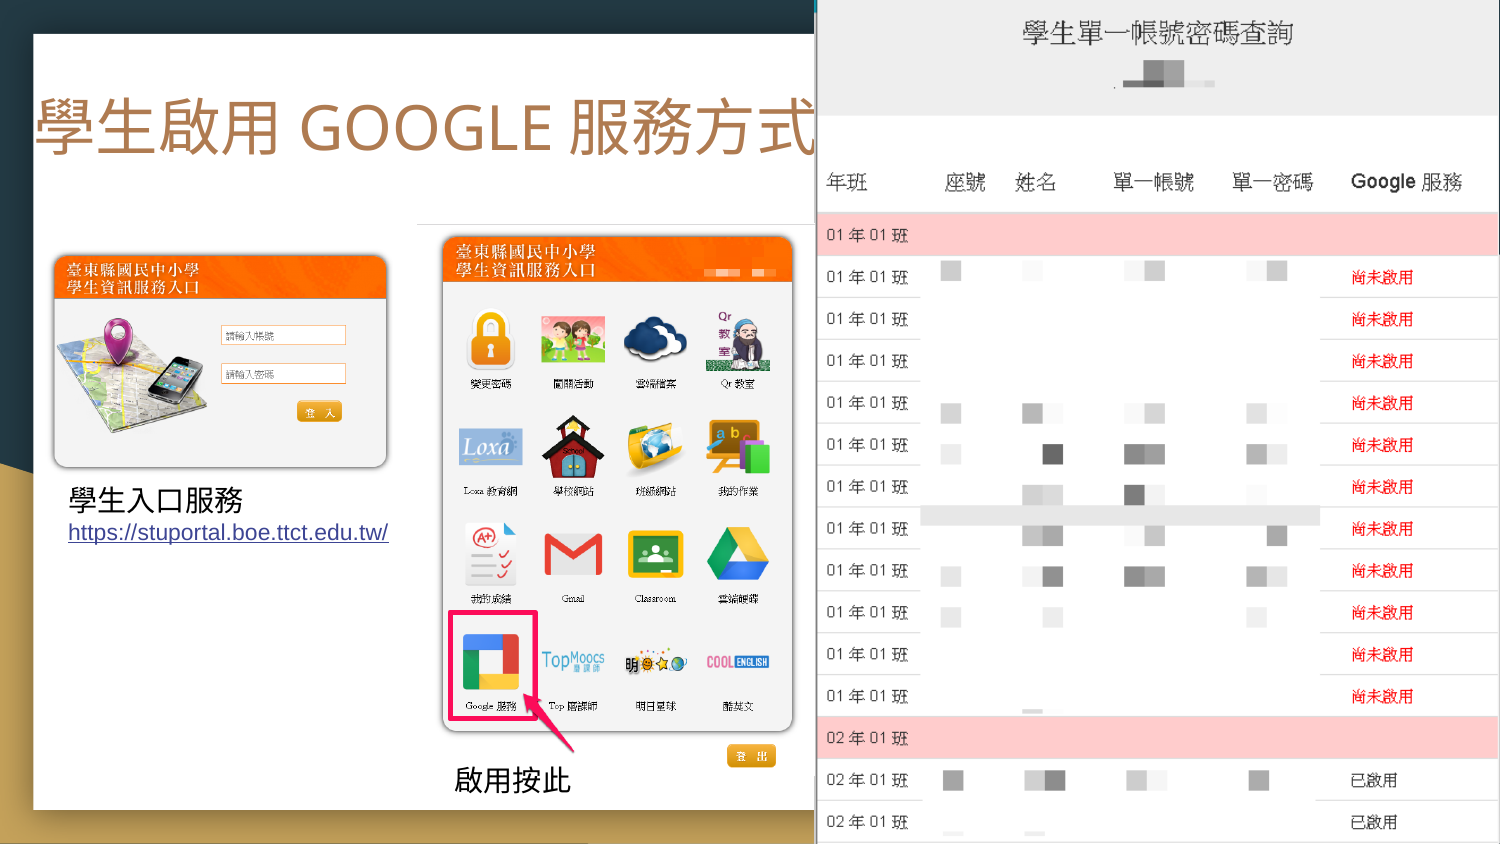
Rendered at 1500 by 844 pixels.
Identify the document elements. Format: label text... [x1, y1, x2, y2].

title 學生啟用GOOGLE服務方式 [18, 72, 809, 167]
picture [417, 0, 1500, 844]
text_box 學生入口服務 https://stuportal.boe.ttct.edu.tw/ [53, 467, 412, 589]
picture [40, 247, 393, 476]
text_box 啟用按此 [439, 784, 594, 797]
